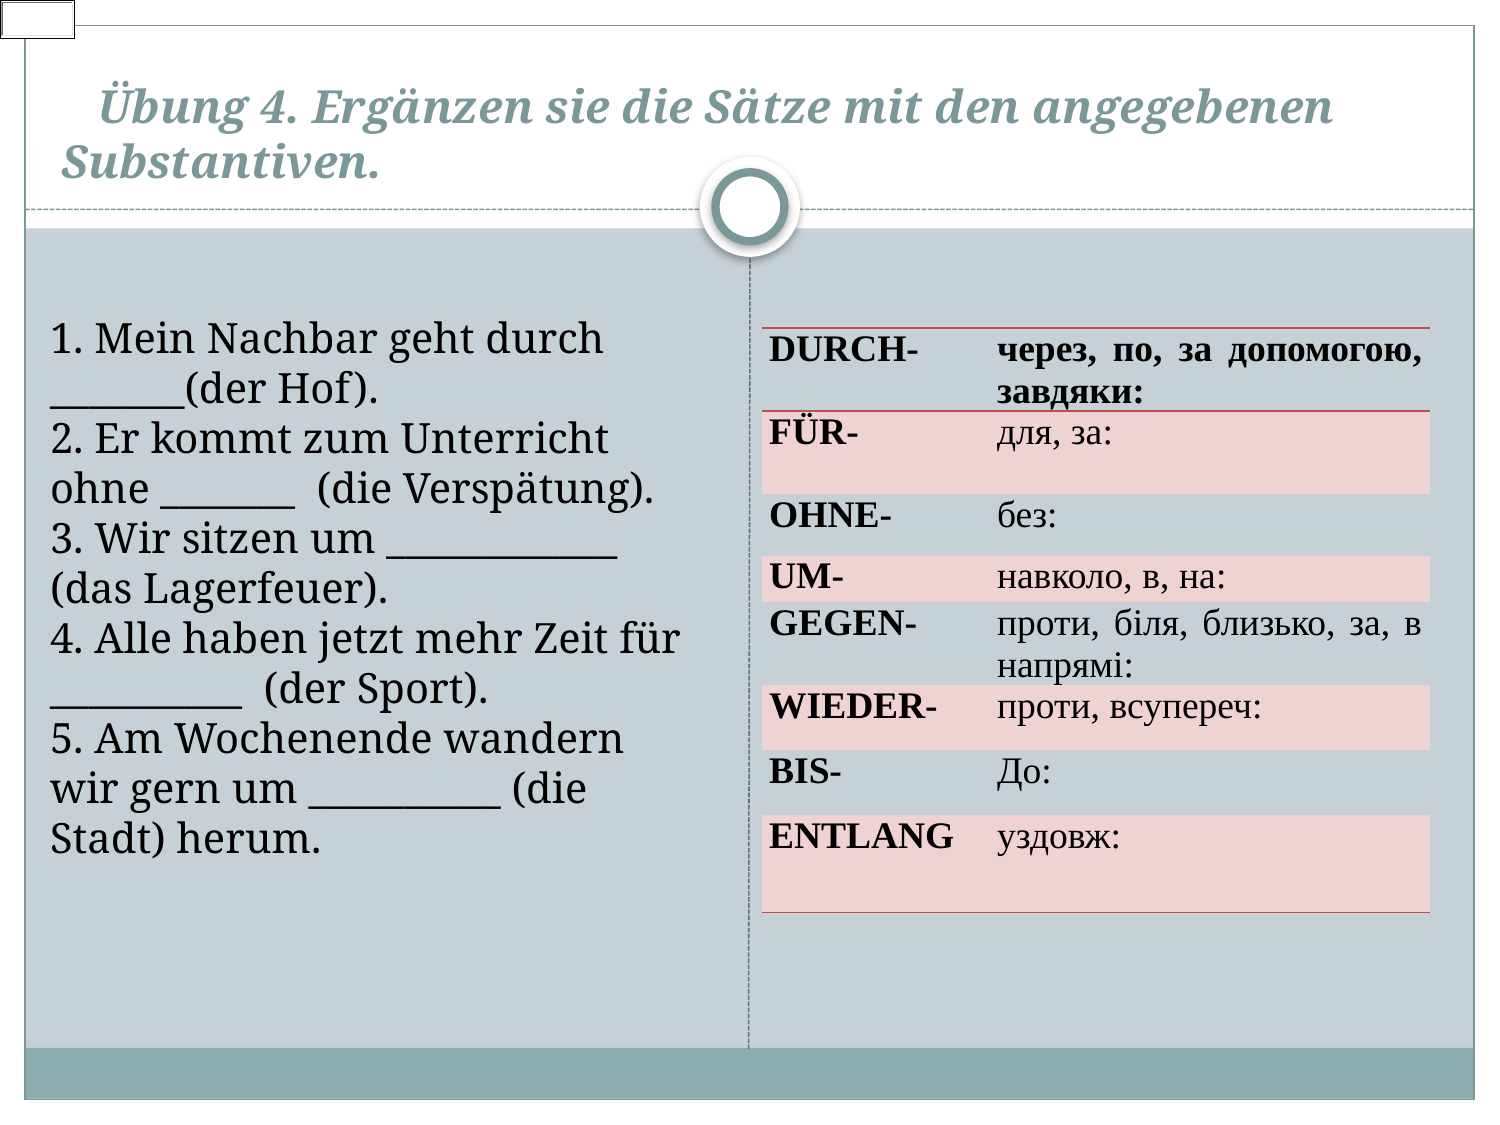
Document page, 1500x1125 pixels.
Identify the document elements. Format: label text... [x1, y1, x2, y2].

table_cell BIS- [762, 750, 971, 815]
table_cell UM- [762, 556, 971, 602]
table_header через, по, за допомогою, завдяки: [971, 329, 1430, 410]
table_cell проти, всупереч: [971, 685, 1430, 750]
text_box 1. Mein Nachbar geht durch _______(der Hof). 2. Er kommt zum Unterricht ohne _______ (die Verspätung). 3. Wir sitzen um ____________ (das Lagerfeuer). 4. Alle haben jetzt mehr Zeit für __________ (der Sport). 5. Am Wochenende wandern wir gern um __________ (die Stadt) herum. [35, 304, 715, 920]
table_cell GEGEN- [762, 602, 971, 685]
title Übung 4. Ergänzen sie die Sätze mit den angegebenen Substantiven. [46, 70, 1447, 195]
table_cell ENTLANG [762, 815, 971, 912]
table_cell FÜR- [762, 412, 971, 494]
table_cell WIEDER- [762, 685, 971, 750]
table_cell проти, біля, близько, за, в напрямі: [971, 602, 1430, 685]
table_cell без: [971, 494, 1430, 556]
table_cell До: [971, 750, 1430, 815]
table_cell уздовж: [971, 815, 1430, 912]
table_header DURCH- [762, 329, 971, 410]
table_cell OHNE- [762, 494, 971, 556]
table_cell навколо, в, на: [971, 556, 1430, 602]
table_cell для, за: [971, 412, 1430, 494]
